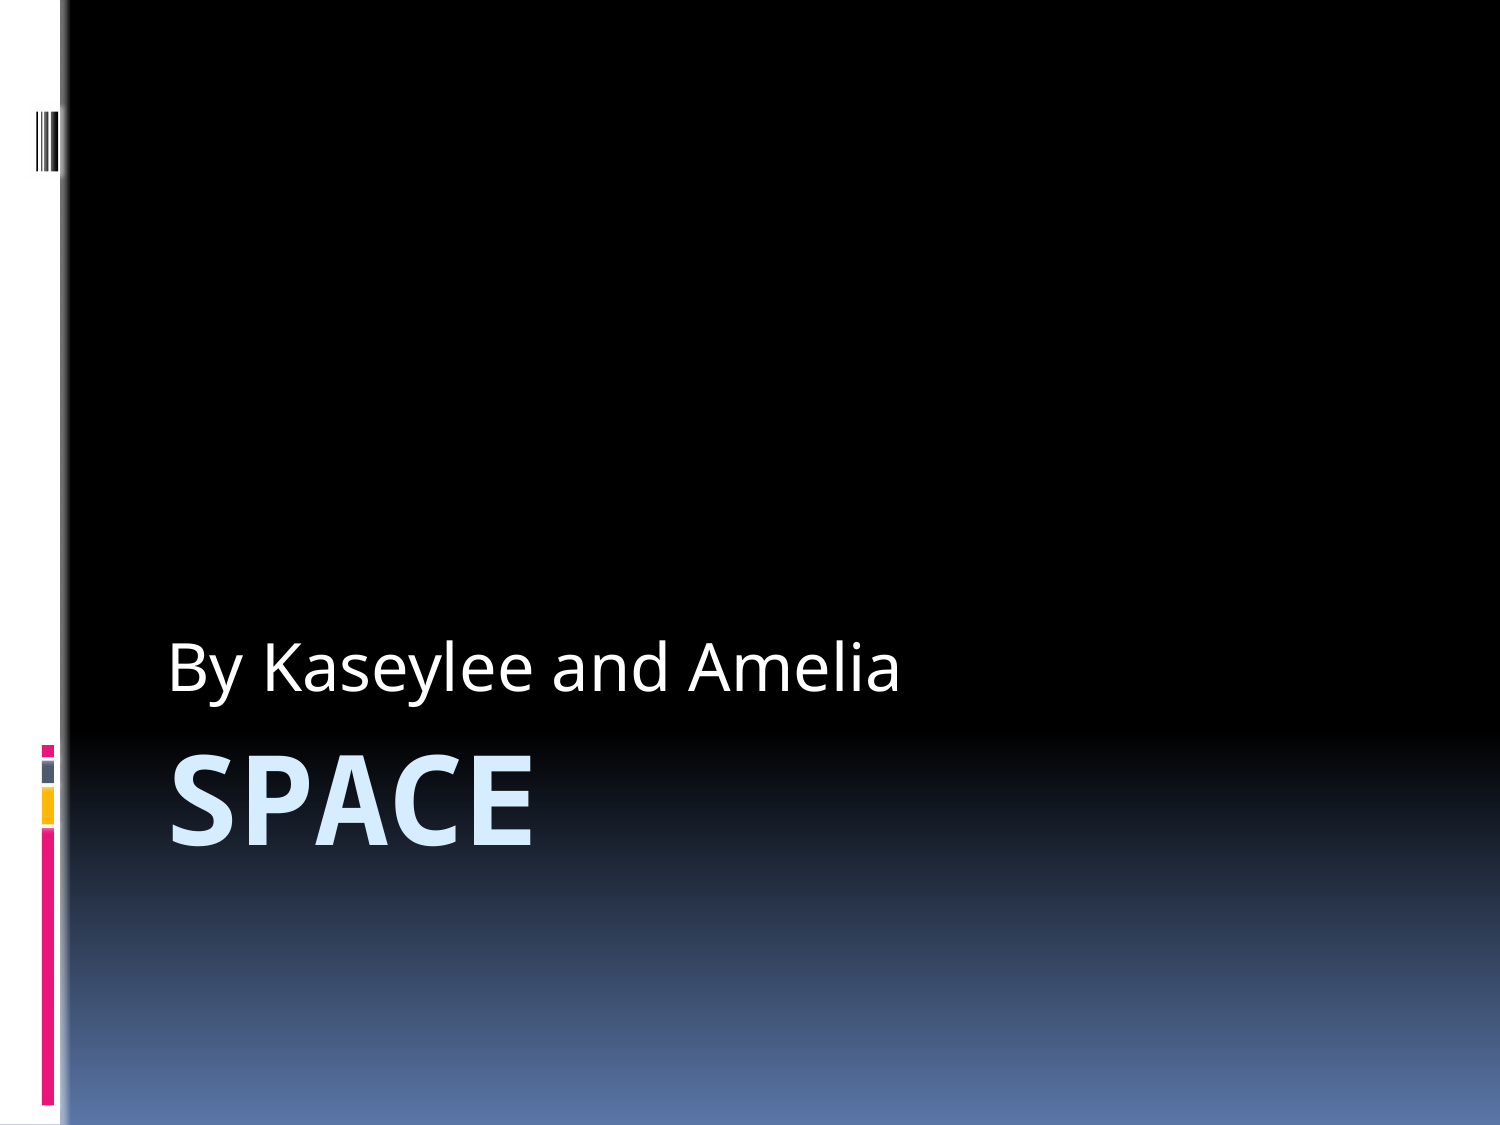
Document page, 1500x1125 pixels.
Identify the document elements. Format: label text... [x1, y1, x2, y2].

title space [150, 713, 1425, 1037]
subtitle By Kaseylee and Amelia [150, 464, 1425, 713]
